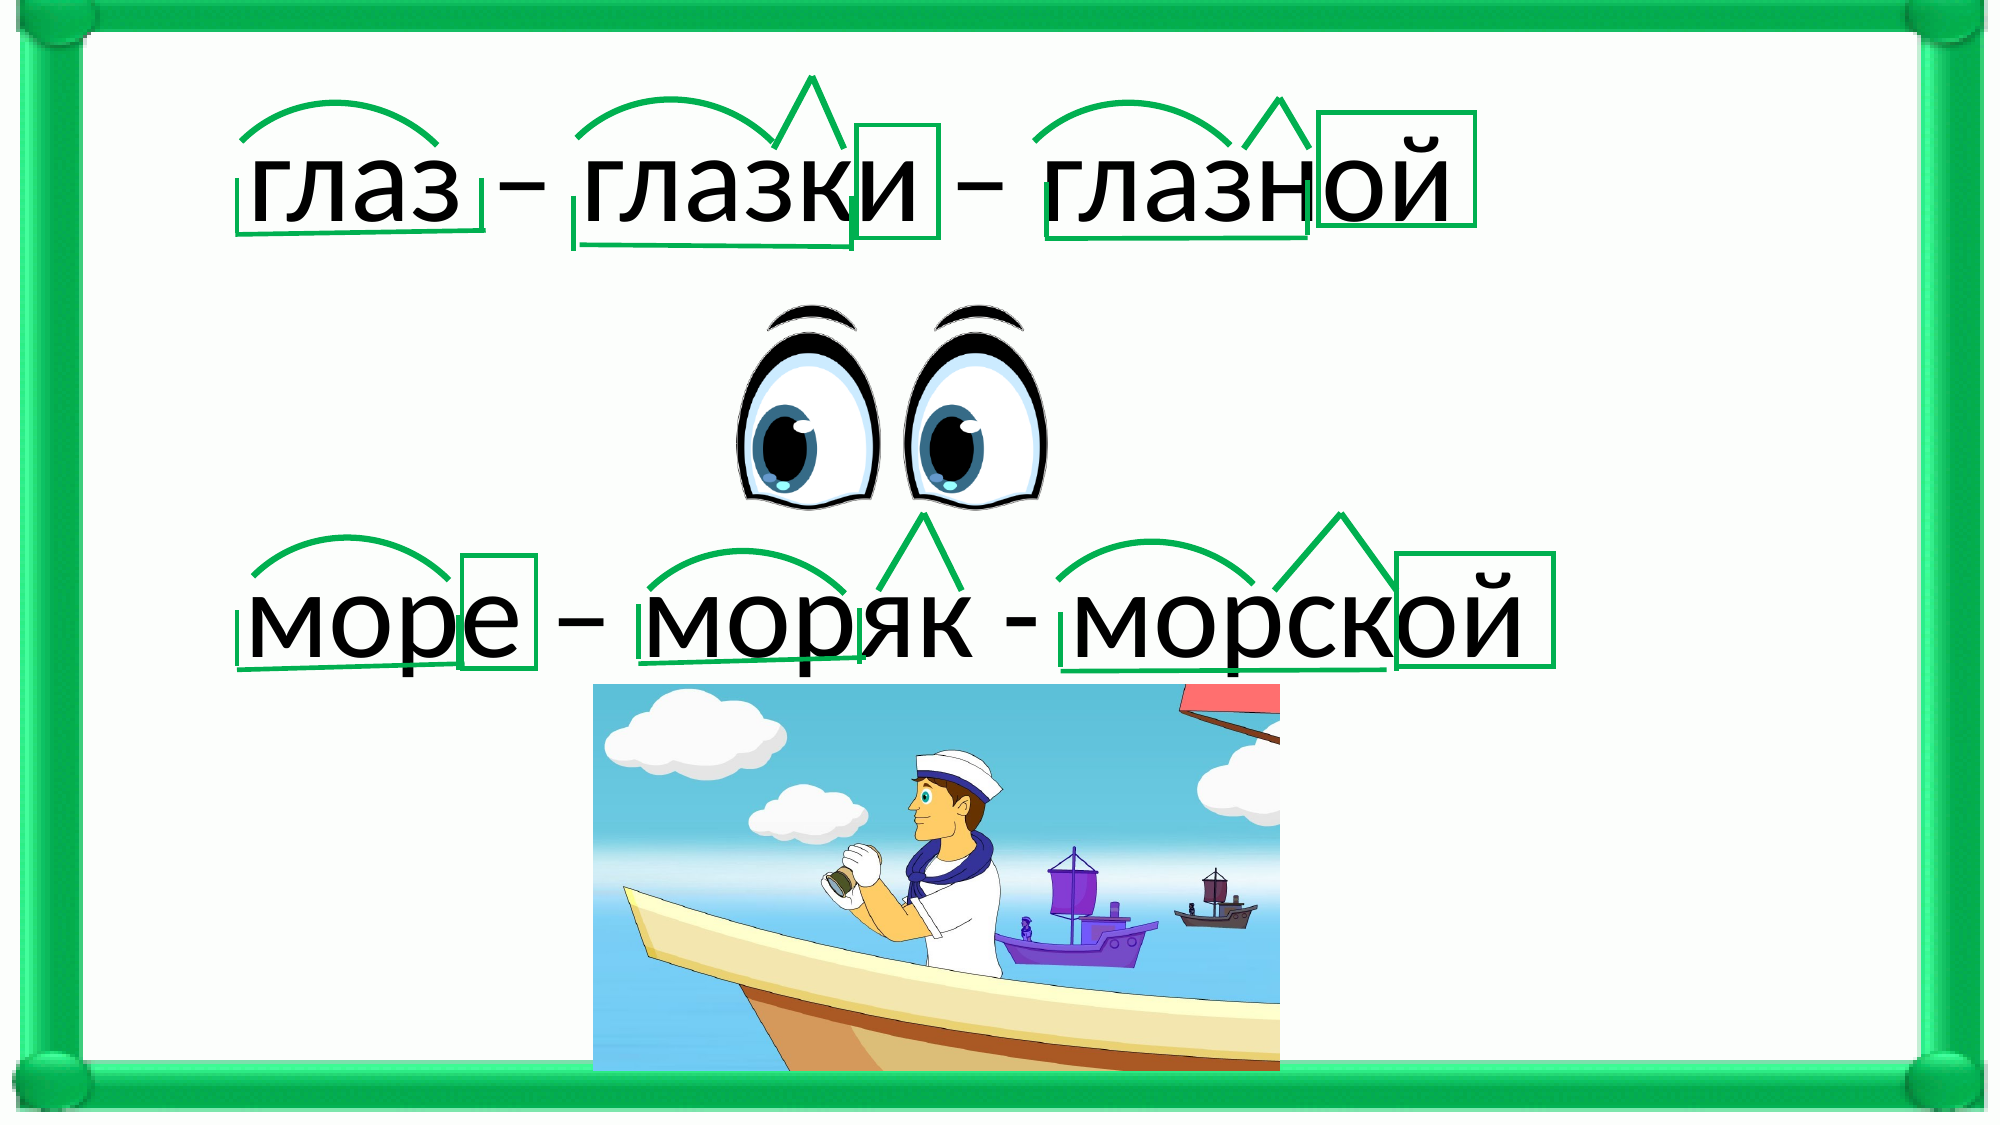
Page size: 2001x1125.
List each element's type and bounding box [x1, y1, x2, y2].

picture [0, 0, 2000, 1125]
text_box [1243, 97, 1310, 149]
text_box [1274, 513, 1397, 591]
text_box [878, 513, 962, 591]
text_box [236, 663, 465, 670]
text_box [235, 230, 486, 235]
text_box [638, 657, 866, 664]
text_box [773, 76, 845, 149]
